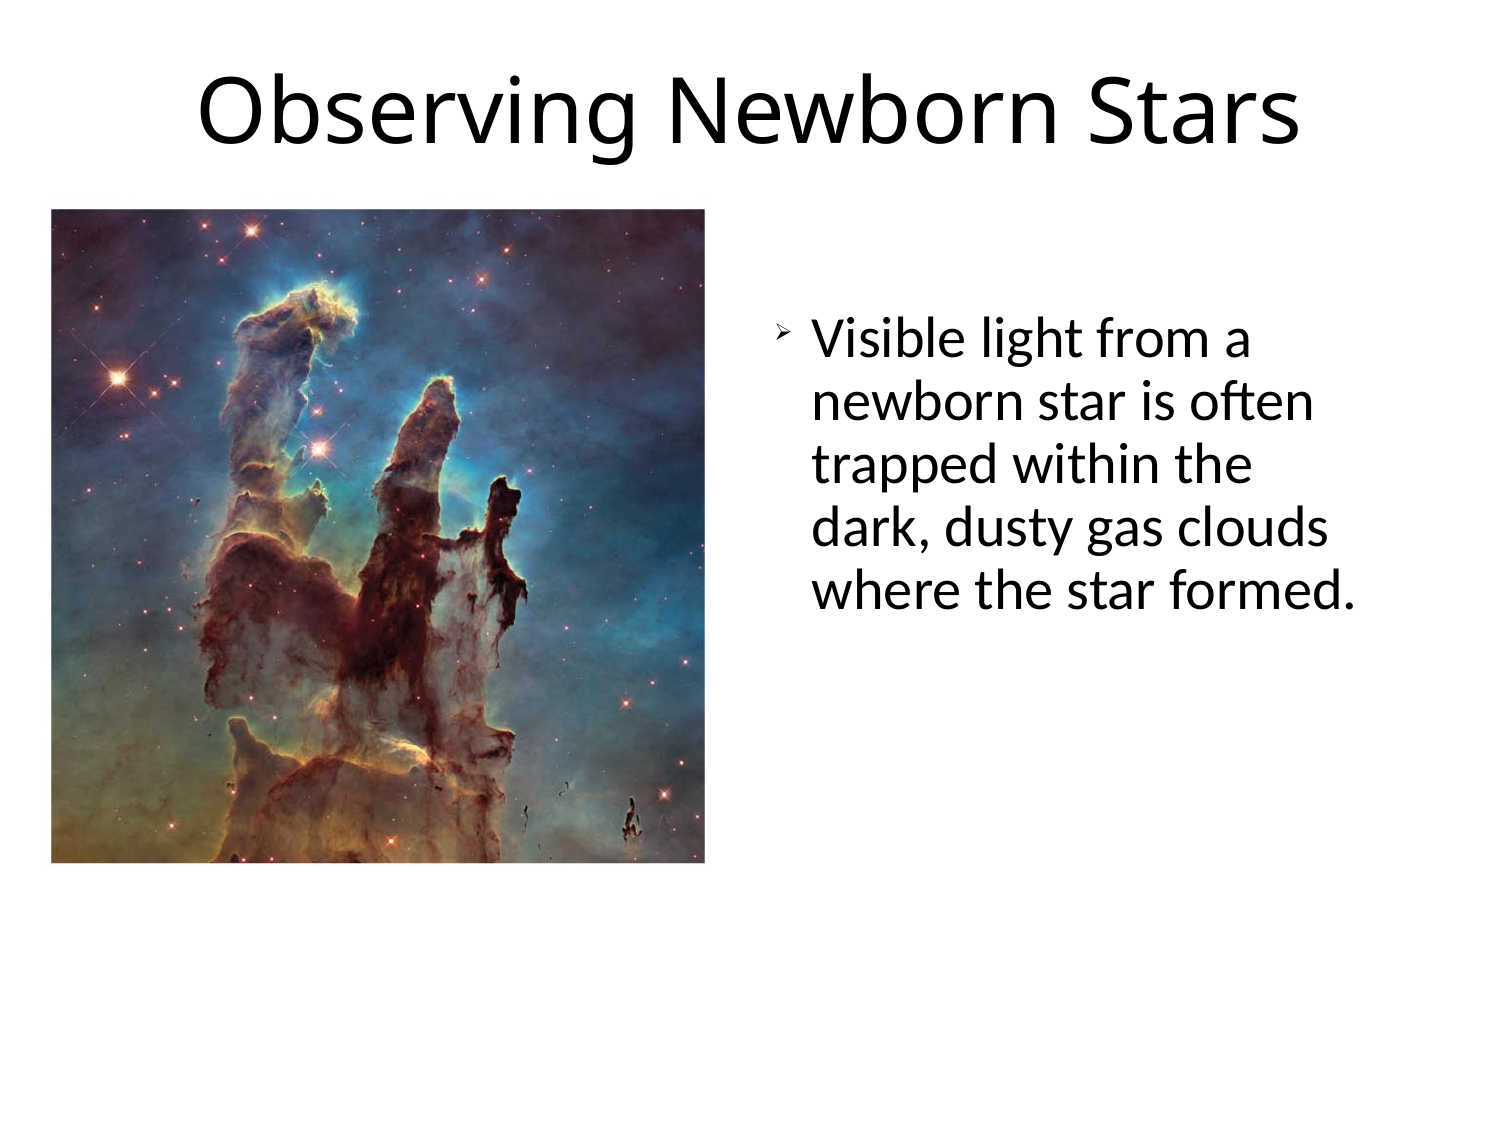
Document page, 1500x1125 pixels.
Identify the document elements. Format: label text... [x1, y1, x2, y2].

list Visible light from a newborn star is often trapped within the dark, dusty gas clouds where the star formed. [759, 299, 1397, 1014]
picture [41, 199, 721, 866]
title Observing Newborn Stars [103, 4, 1397, 223]
